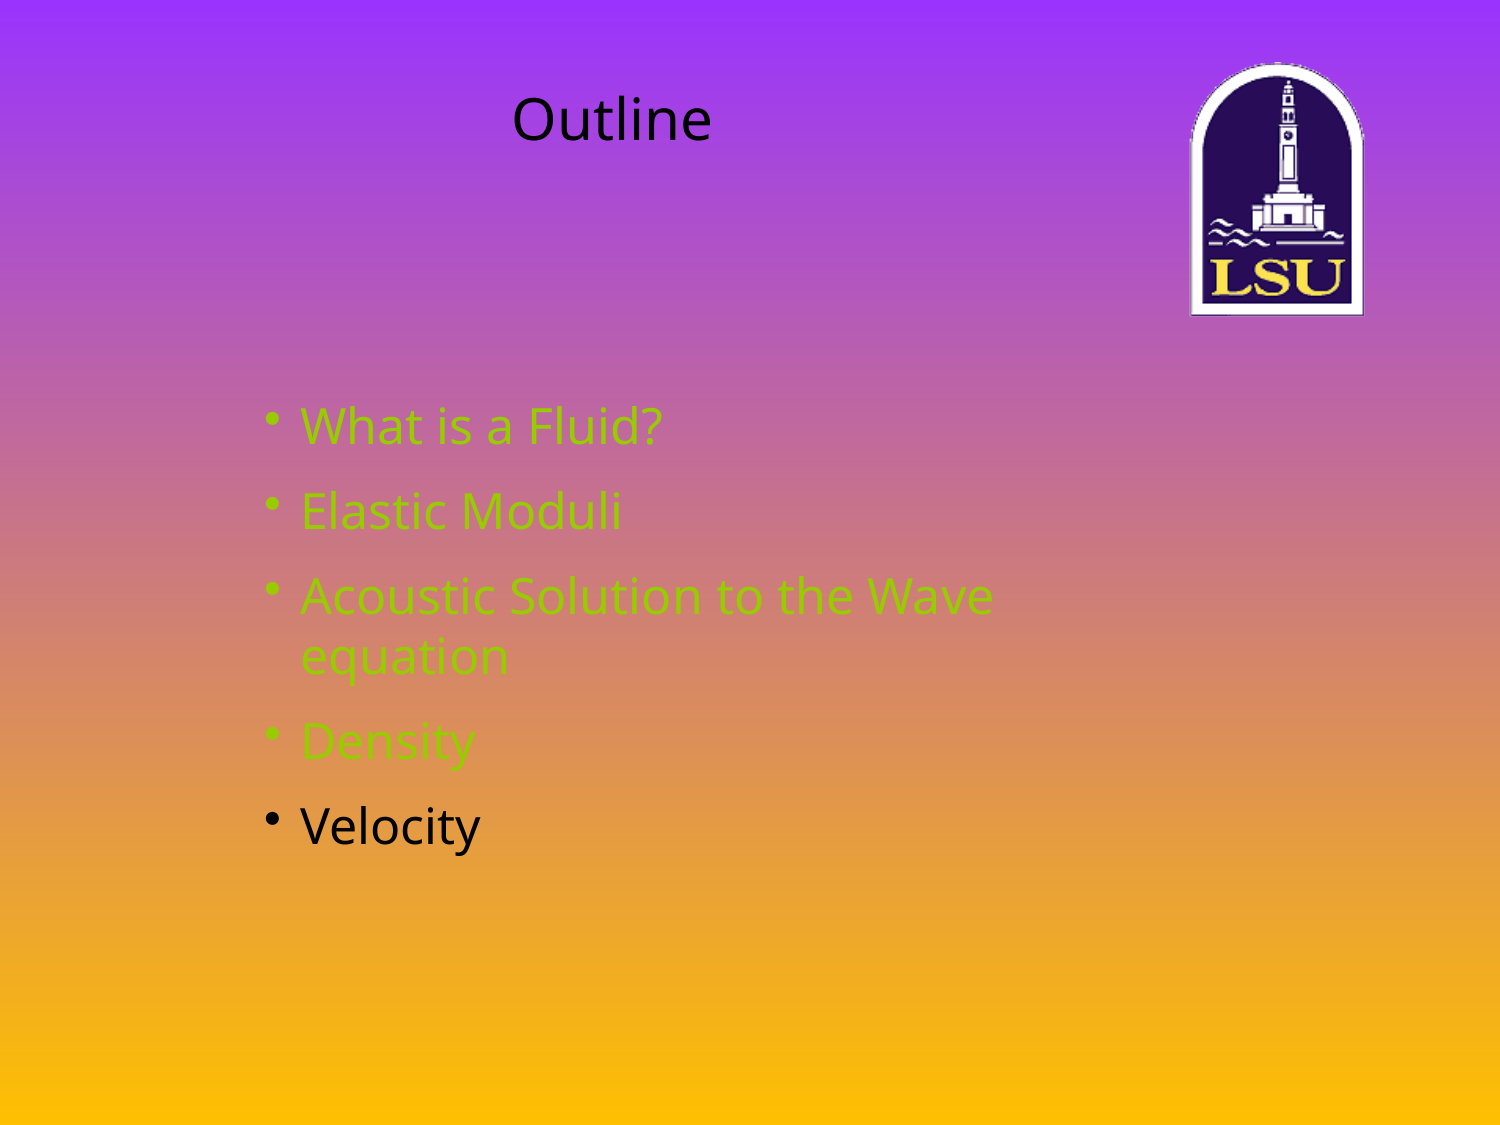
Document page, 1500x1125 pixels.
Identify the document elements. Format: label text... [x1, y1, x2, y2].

text_box Outline [112, 75, 1113, 160]
text_box What is a Fluid? Elastic Moduli Acoustic Solution to the Wave equation Density Velocity [249, 387, 1100, 863]
picture [1187, 62, 1366, 318]
